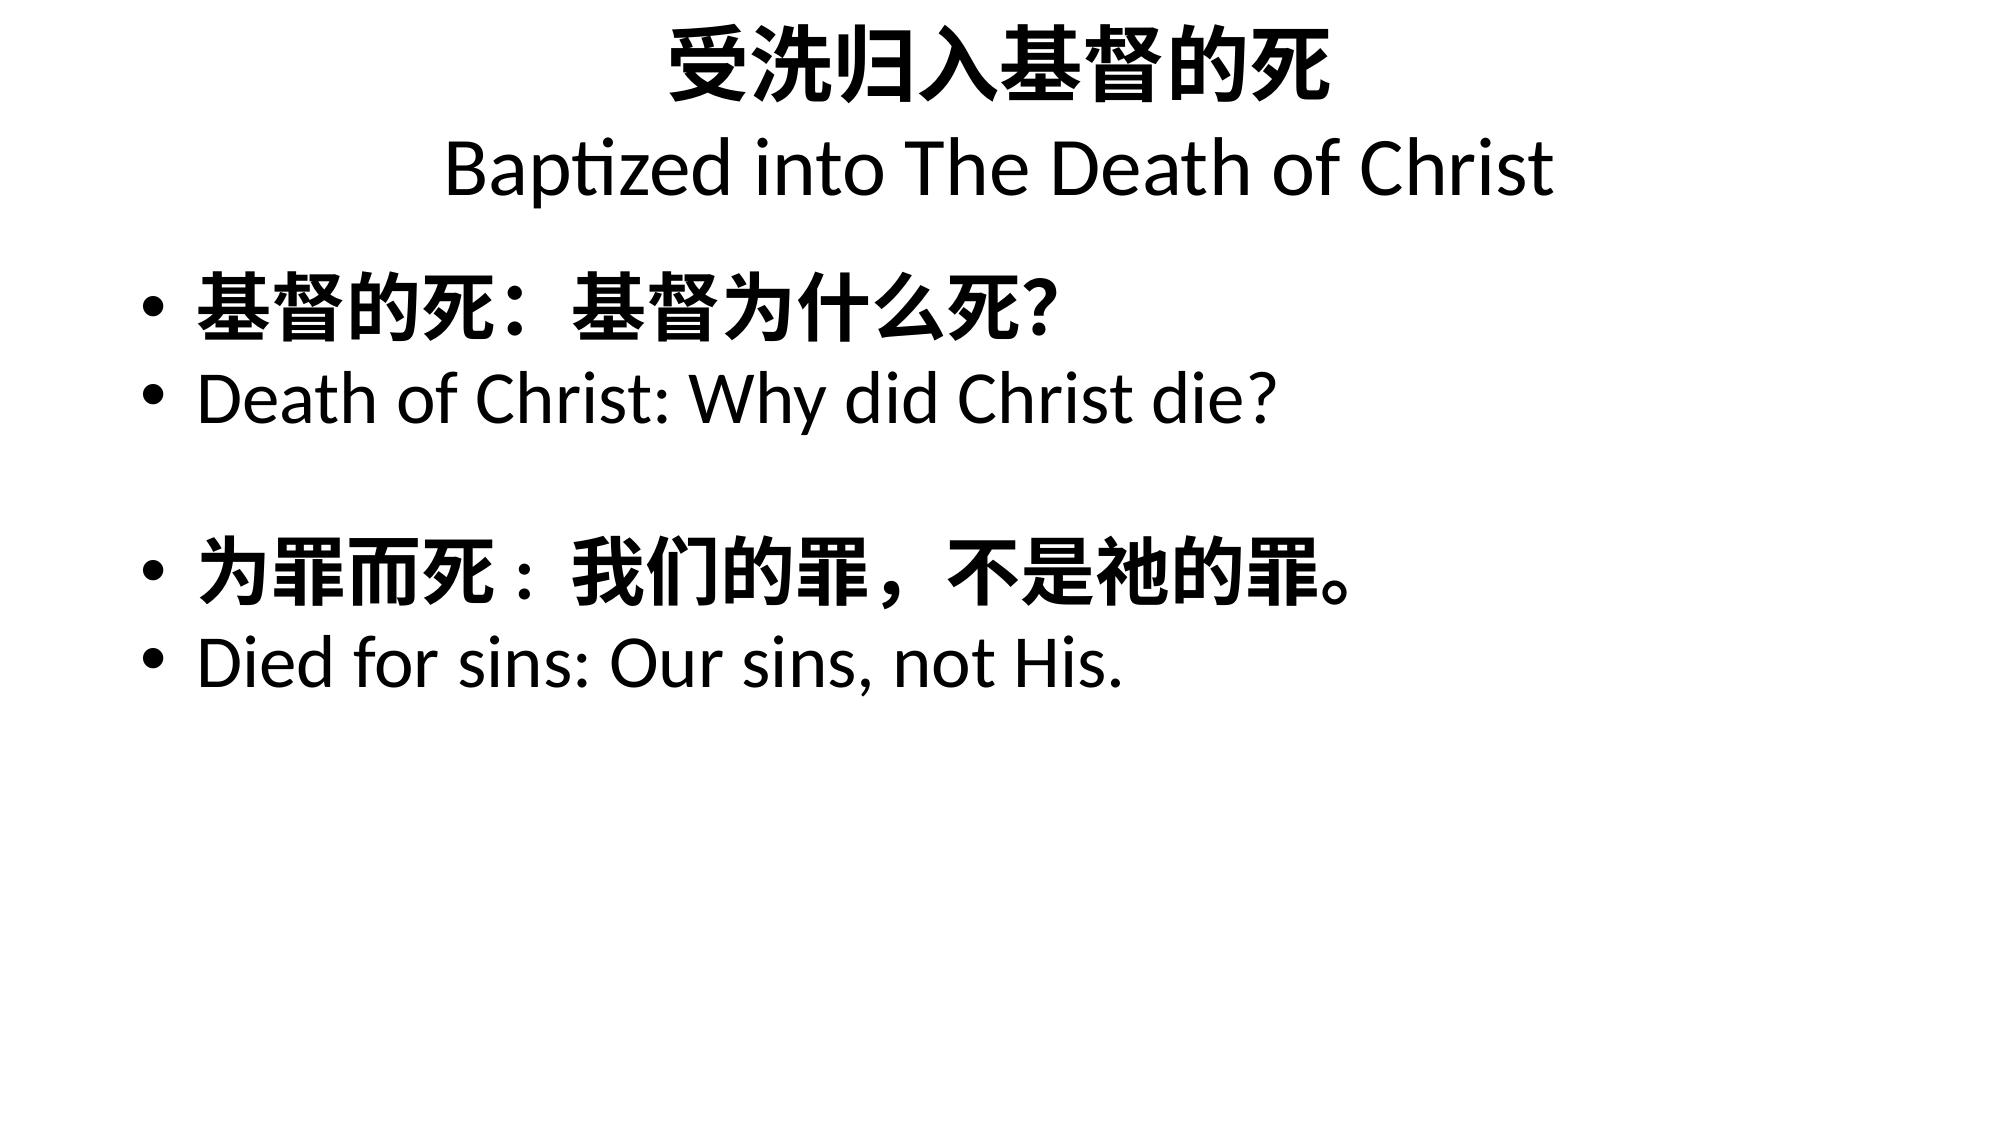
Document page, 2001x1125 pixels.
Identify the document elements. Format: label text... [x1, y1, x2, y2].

title 受洗归入基督的死 Baptized into The Death of Christ [324, 0, 1675, 225]
list 基督的死：基督为什么死？ Death of Christ: Why did Christ die? 为罪而死: 我们的罪，不是祂的罪。 Died for sins: Our sins, not His. [125, 270, 1850, 988]
